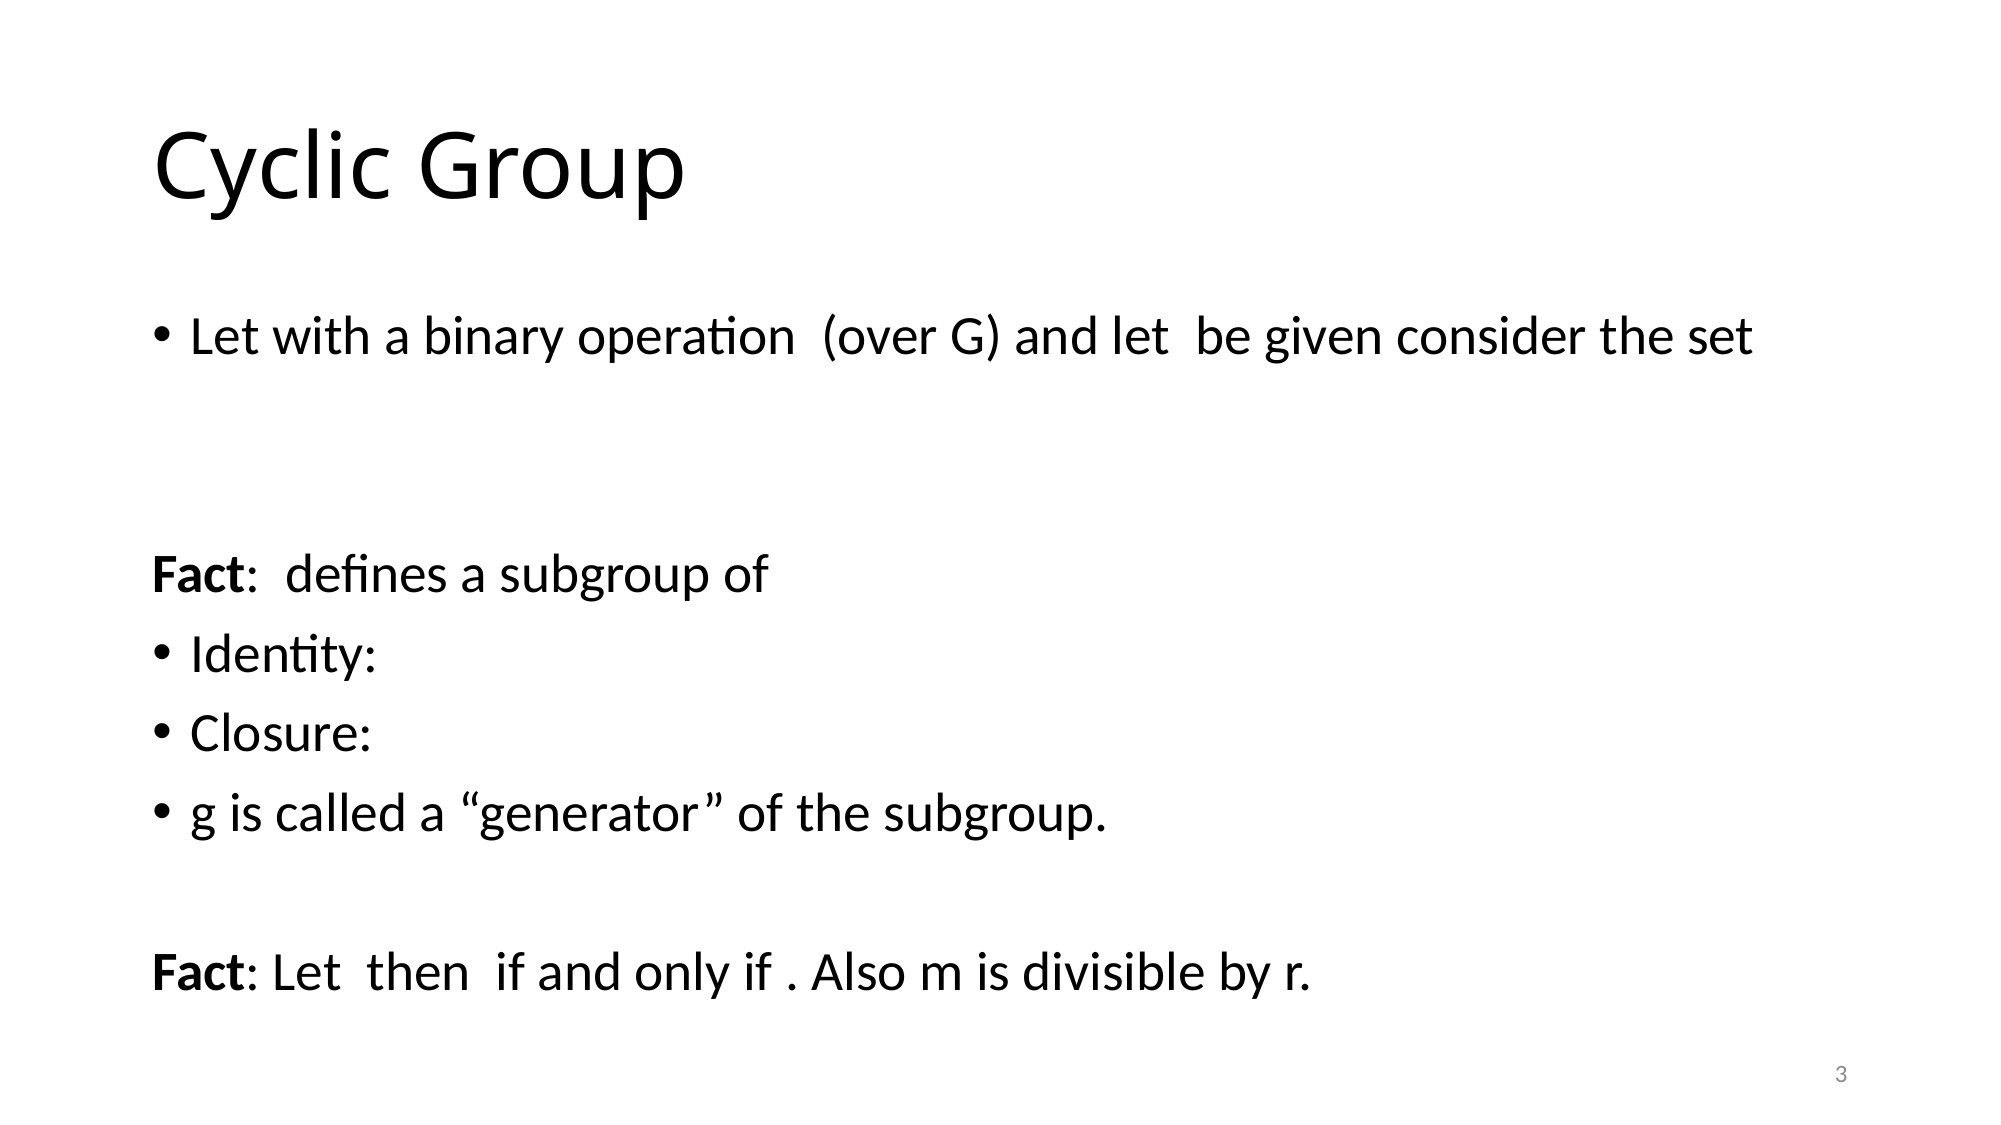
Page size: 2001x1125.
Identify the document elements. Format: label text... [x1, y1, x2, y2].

slide_number 3 [1412, 1042, 1863, 1103]
title Cyclic Group [137, 59, 1863, 278]
